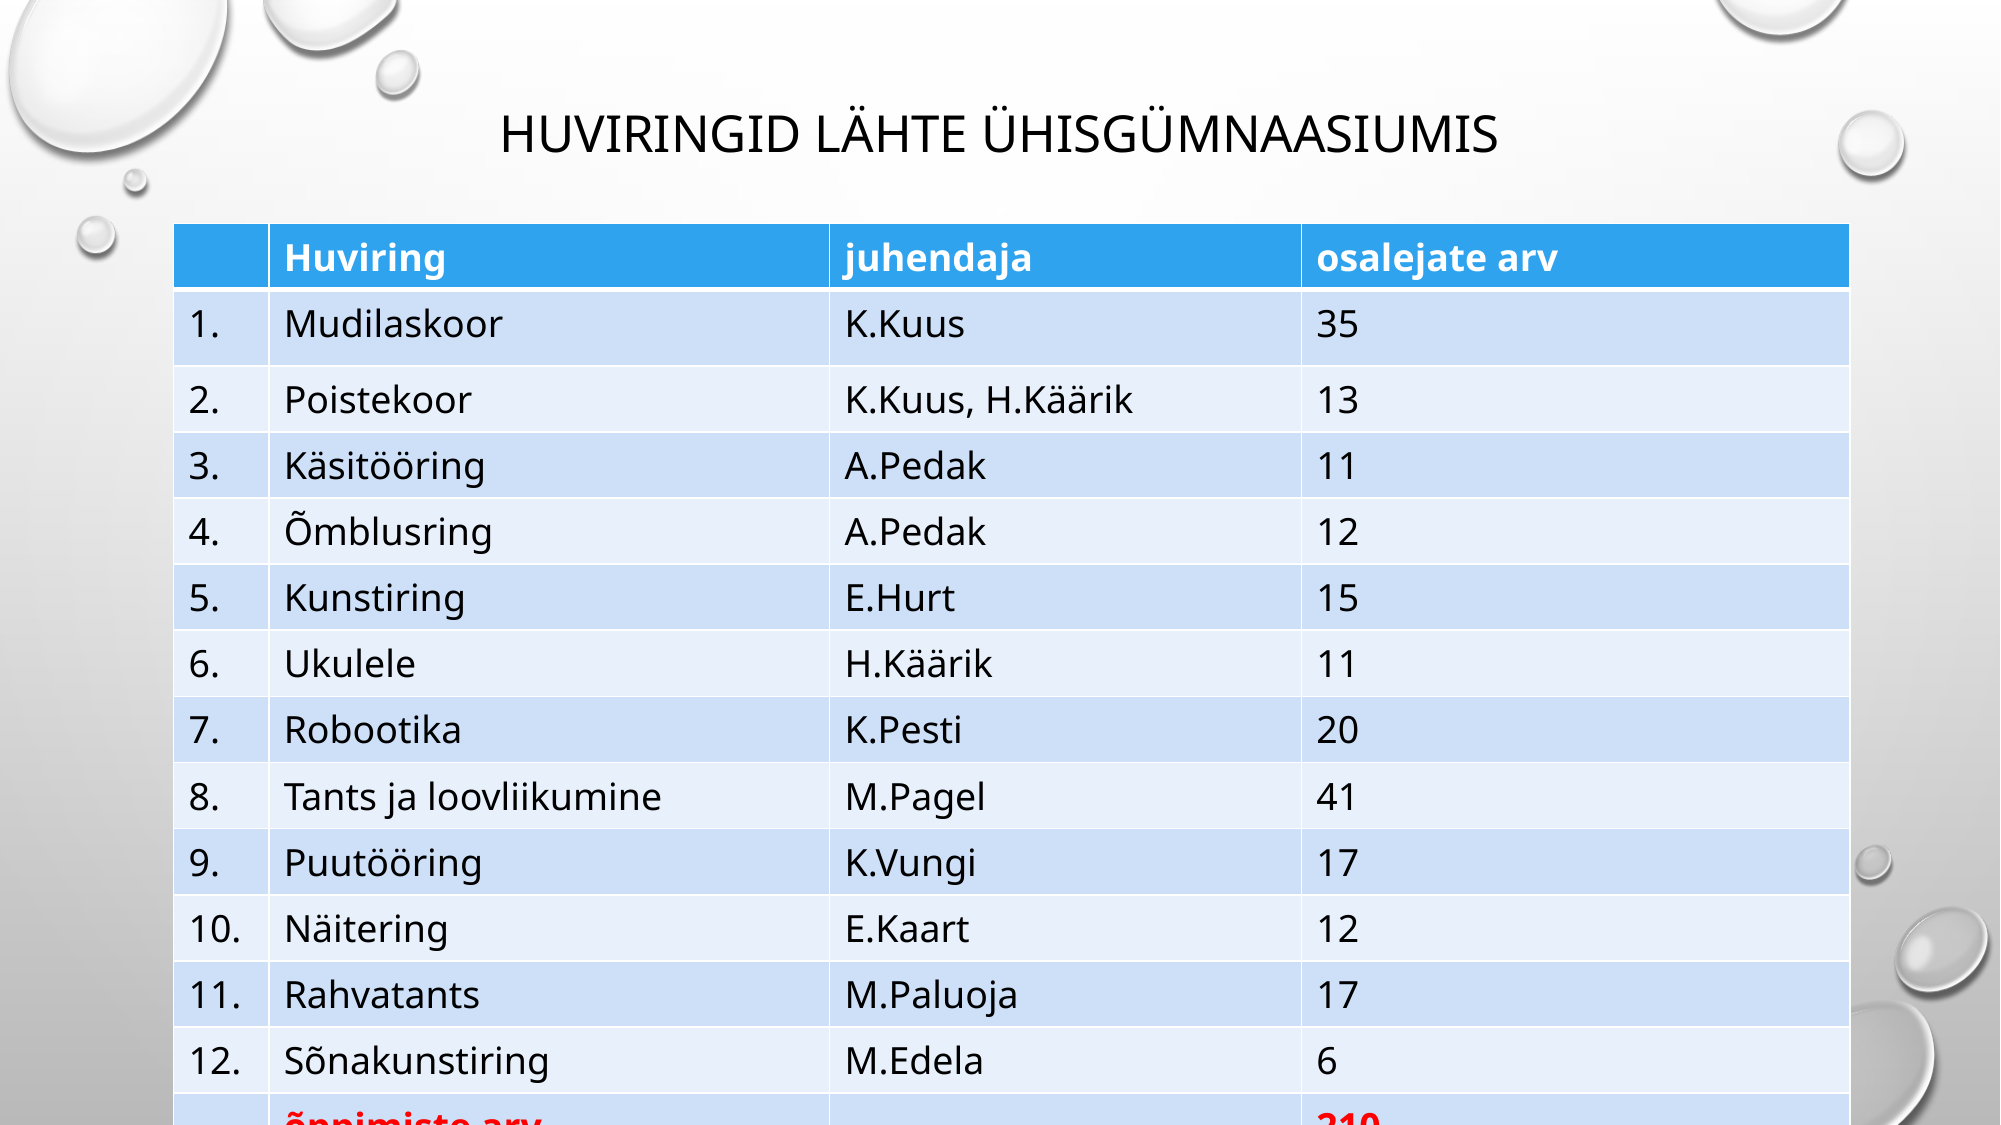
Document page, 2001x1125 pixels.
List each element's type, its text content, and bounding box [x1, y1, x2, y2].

table_cell 1. [174, 292, 268, 365]
table_cell 10. [174, 896, 268, 960]
table_cell 41 [1302, 763, 1849, 828]
table_cell [174, 1094, 268, 1125]
table_cell Robootika [270, 697, 829, 762]
table_cell 12 [1302, 896, 1849, 960]
table_cell A.Pedak [830, 433, 1301, 497]
table_cell Näitering [270, 896, 829, 960]
table_cell K.Kuus [830, 292, 1301, 365]
table_cell M.Paluoja [830, 962, 1301, 1026]
table_cell 13 [1302, 367, 1849, 431]
table_cell K.Vungi [830, 829, 1301, 894]
table_cell 4. [174, 499, 268, 563]
table_cell 9. [174, 829, 268, 894]
title HUVIRINGID LÄHTE ÜHISGÜMNAASIUMIS [149, 101, 1851, 172]
table_cell 2. [174, 367, 268, 431]
table_cell [830, 1094, 1301, 1125]
table_cell 15 [1302, 565, 1849, 629]
table_cell K.Pesti [830, 697, 1301, 762]
table_cell K.Kuus, H.Käärik [830, 367, 1301, 431]
table_cell 6. [174, 631, 268, 696]
table_cell Sõnakunstiring [270, 1028, 829, 1092]
table_cell 11 [1302, 433, 1849, 497]
table_header [174, 224, 268, 287]
table_cell Ukulele [270, 631, 829, 696]
picture [0, 0, 2000, 1125]
table_cell 12. [174, 1028, 268, 1092]
table_cell A.Pedak [830, 499, 1301, 563]
table_cell 7. [174, 697, 268, 762]
table_cell 5. [174, 565, 268, 629]
table_header Huviring [270, 224, 829, 287]
table_cell Õmblusring [270, 499, 829, 563]
table_cell 20 [1302, 697, 1849, 762]
table_header osalejate arv [1302, 224, 1849, 287]
table_cell M.Edela [830, 1028, 1301, 1092]
table_cell 11. [174, 962, 268, 1026]
table_cell M.Pagel [830, 763, 1301, 828]
table_cell Puutööring [270, 829, 829, 894]
table_cell 6 [1302, 1028, 1849, 1092]
table_cell E.Hurt [830, 565, 1301, 629]
table_cell Kunstiring [270, 565, 829, 629]
table_cell E.Kaart [830, 896, 1301, 960]
table_cell 35 [1302, 292, 1849, 365]
table_cell Tants ja loovliikumine [270, 763, 829, 828]
table_cell 3. [174, 433, 268, 497]
table_cell H.Käärik [830, 631, 1301, 696]
table_cell õppimiste arv [270, 1094, 829, 1125]
table_cell 17 [1302, 829, 1849, 894]
table_cell 12 [1302, 499, 1849, 563]
table_cell Käsitööring [270, 433, 829, 497]
table_cell Mudilaskoor [270, 292, 829, 365]
table_cell 8. [174, 763, 268, 828]
table_cell Rahvatants [270, 962, 829, 1026]
table_header juhendaja [830, 224, 1301, 287]
table_cell 11 [1302, 631, 1849, 696]
table_cell Poistekoor [270, 367, 829, 431]
table_cell 210 [1302, 1094, 1849, 1125]
table_cell 17 [1302, 962, 1849, 1026]
